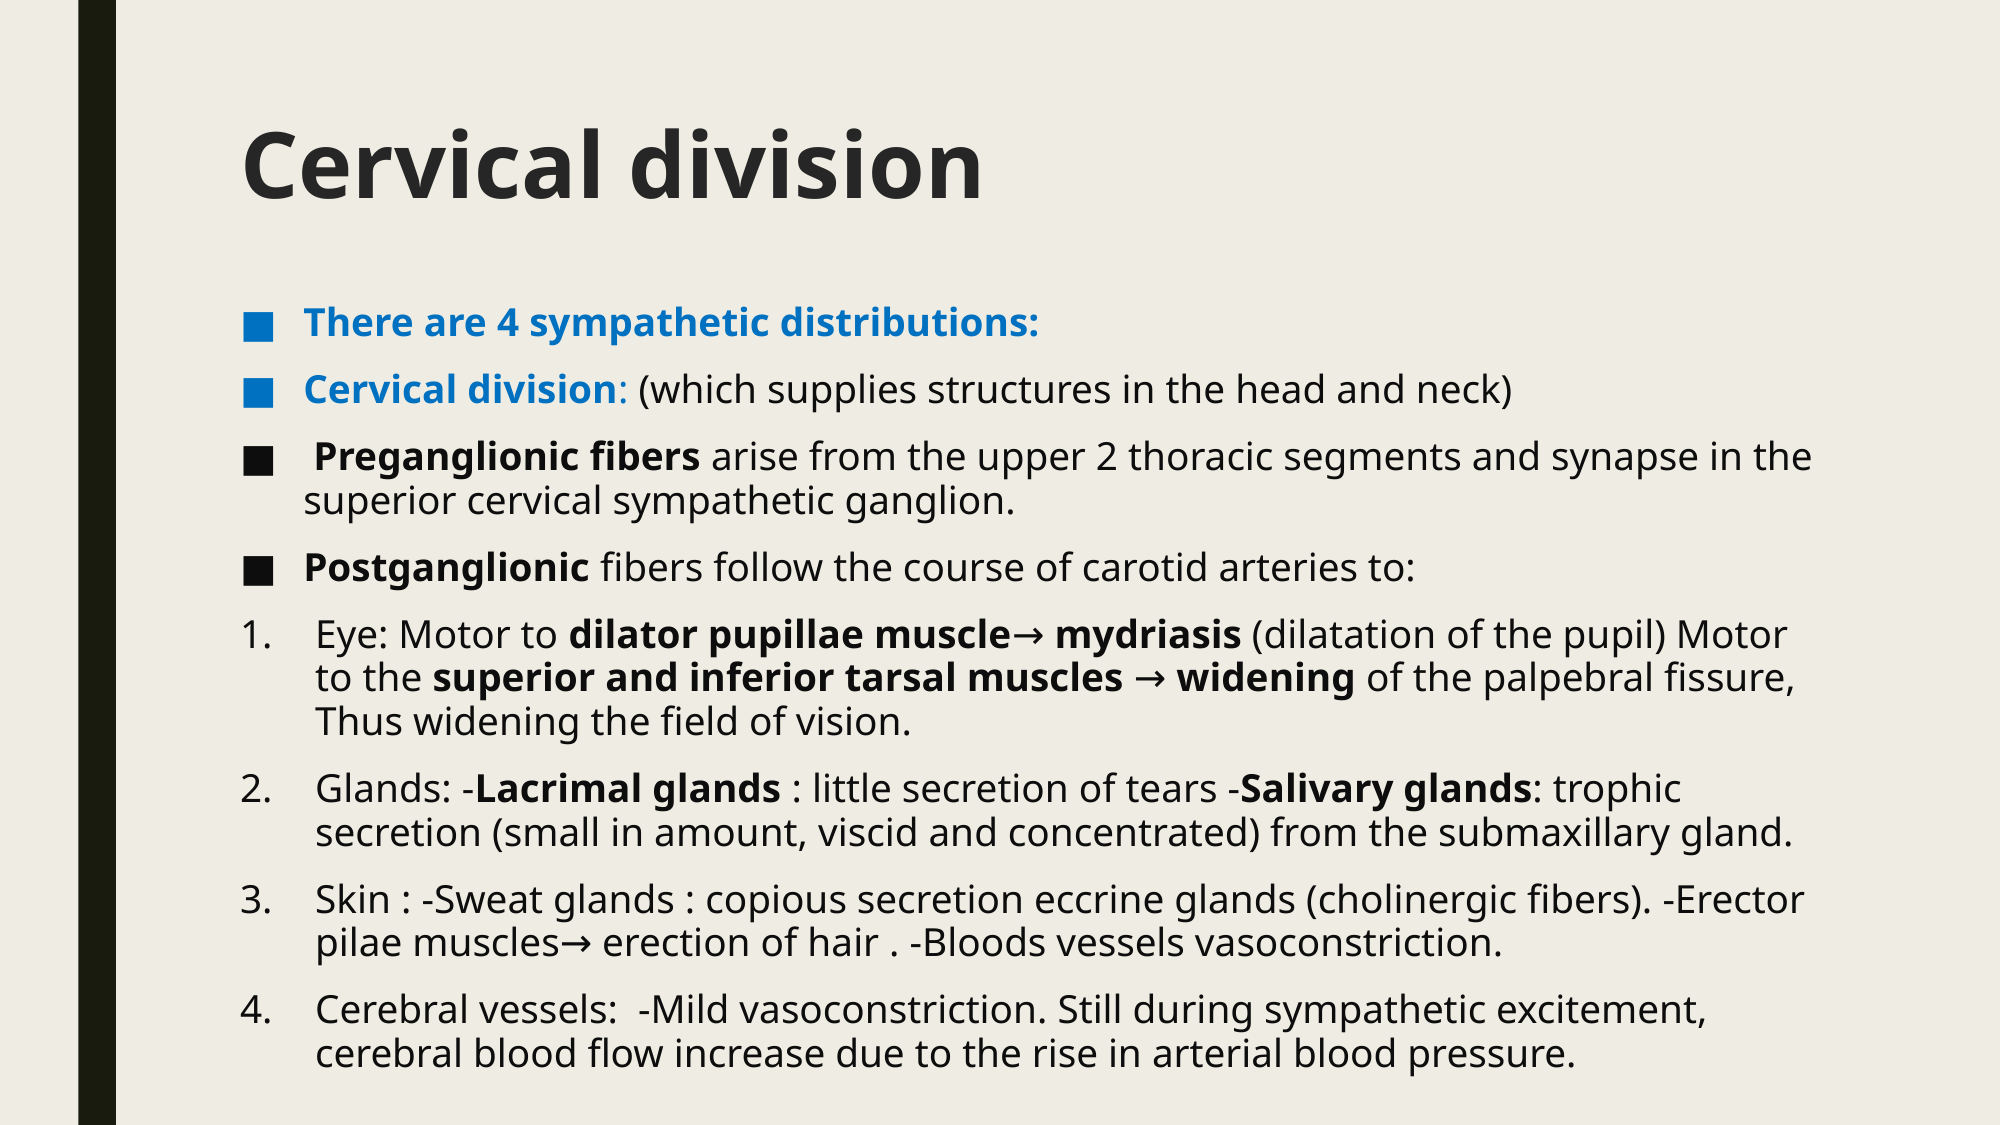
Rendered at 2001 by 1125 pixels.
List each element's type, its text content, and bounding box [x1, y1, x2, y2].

list There are 4 sympathetic distributions: Cervical division: (which supplies structures in the head and neck) Preganglionic fibers arise from the upper 2 thoracic segments and synapse in the superior cervical sympathetic ganglion. Postganglionic fibers follow the course of carotid arteries to: Eye: Motor to dilator pupillae muscle→ mydriasis (dilatation of the pupil) Motor to the superior and inferior tarsal muscles → widening of the palpebral fissure, Thus widening the field of vision. Glands: -Lacrimal glands : little secretion of tears -Salivary glands: trophic secretion (small in amount, viscid and concentrated) from the submaxillary gland. Skin : -Sweat glands : copious secretion eccrine glands (cholinergic fibers). -Erector pilae muscles→ erection of hair . -Bloods vessels vasoconstriction. Cerebral vessels: -Mild vasoconstriction. Still during sympathetic excitement, cerebral blood flow increase due to the rise in arterial blood pressure. [225, 294, 1850, 1091]
title Cervical division [225, 112, 1800, 294]
